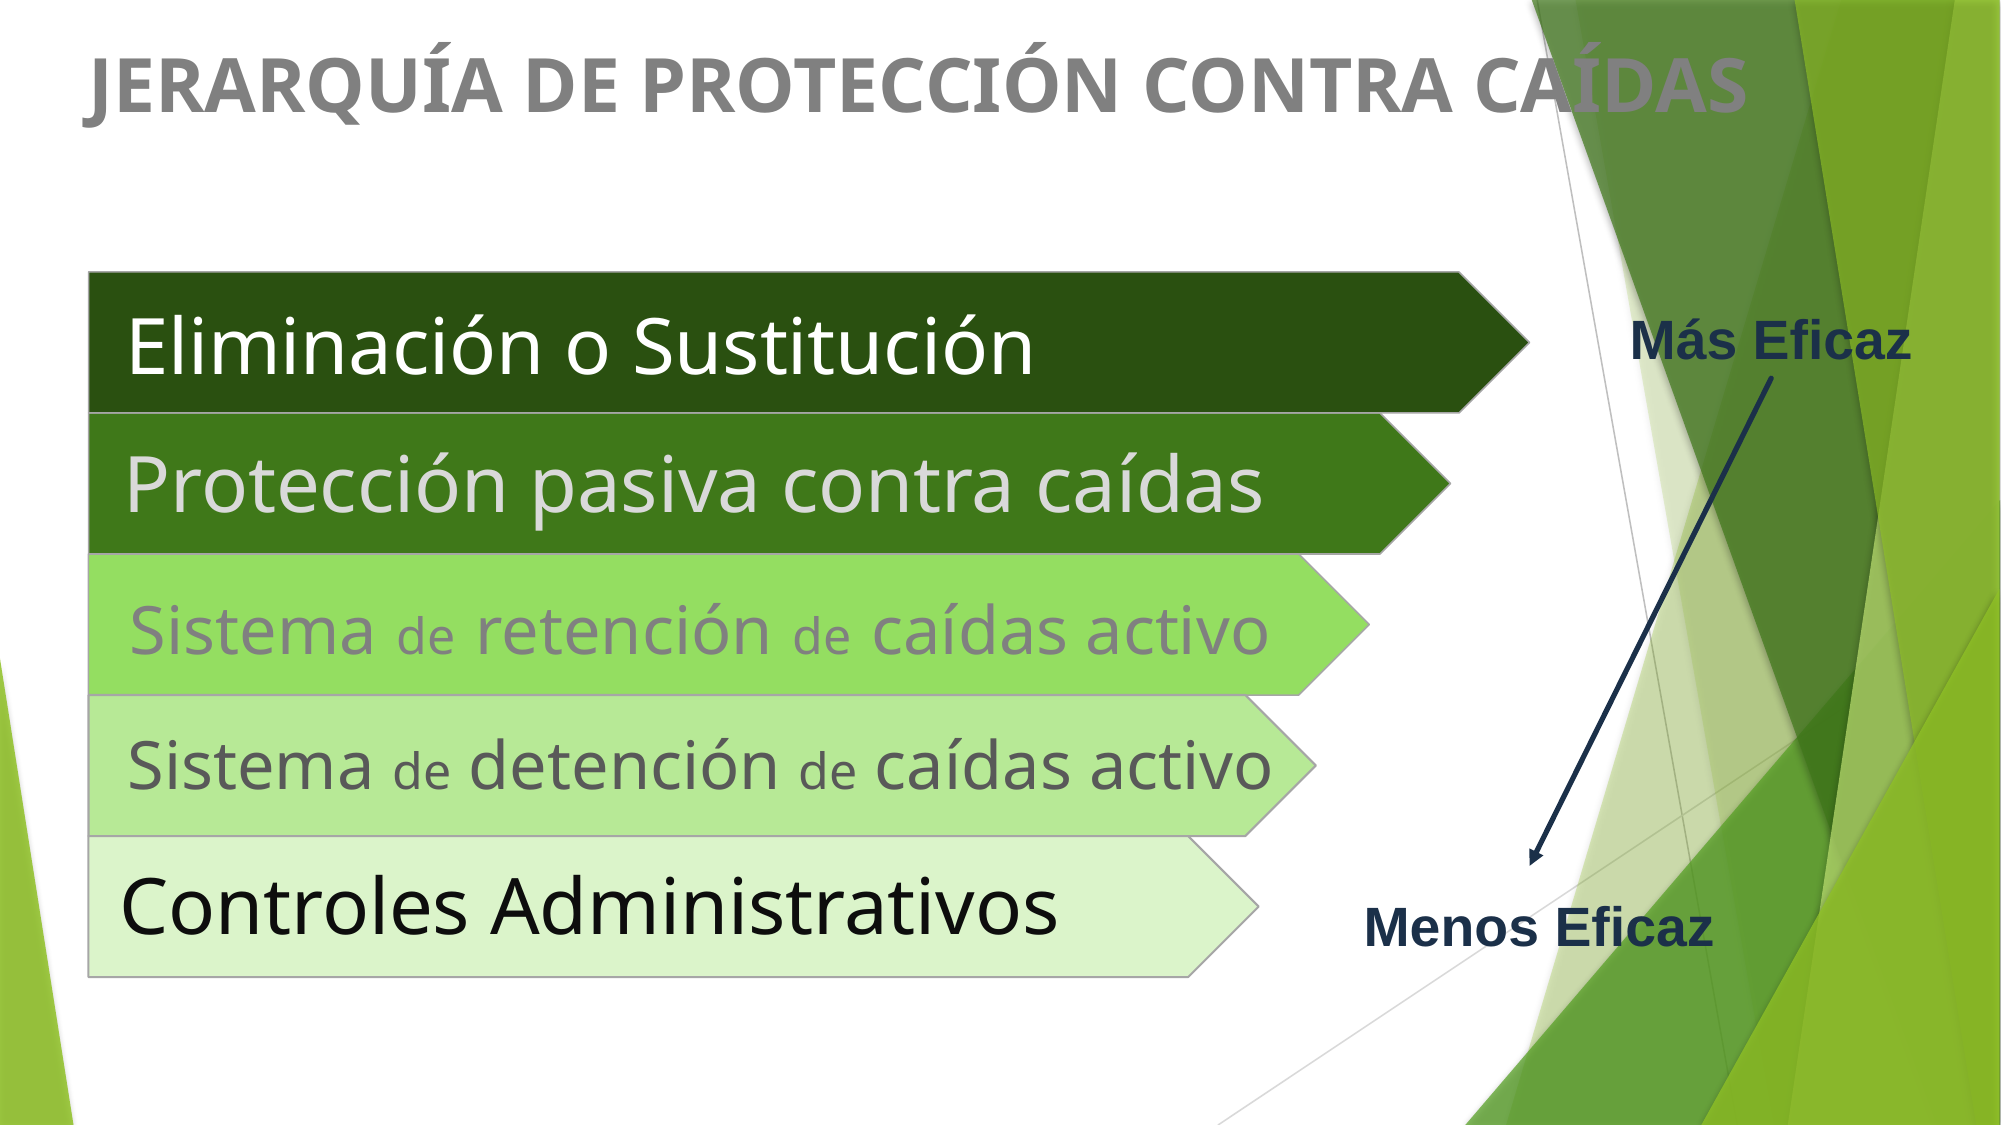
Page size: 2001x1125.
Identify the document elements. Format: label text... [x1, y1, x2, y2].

text_box [88, 695, 1272, 837]
text_box Controles Administrativos [104, 849, 1075, 1051]
text_box Sistema de detención de caídas activo [112, 715, 1290, 810]
text_box [88, 553, 1370, 696]
text_box Menos Eficaz [1267, 883, 1811, 965]
text_box Eliminación o Sustitución [110, 289, 1052, 398]
text_box [88, 836, 1259, 978]
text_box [1529, 377, 1772, 867]
text_box [1290, 739, 1316, 792]
title JERARQUÍA DE PROTECCIÓN CONTRA CAÍDAS [88, 46, 2000, 120]
text_box Sistema de retención de caídas activo [114, 572, 1286, 678]
text_box [88, 271, 1530, 413]
text_box Protección pasiva contra caídas [109, 427, 1280, 536]
text_box [88, 413, 1451, 554]
list Más Eficaz [1555, 296, 1988, 379]
